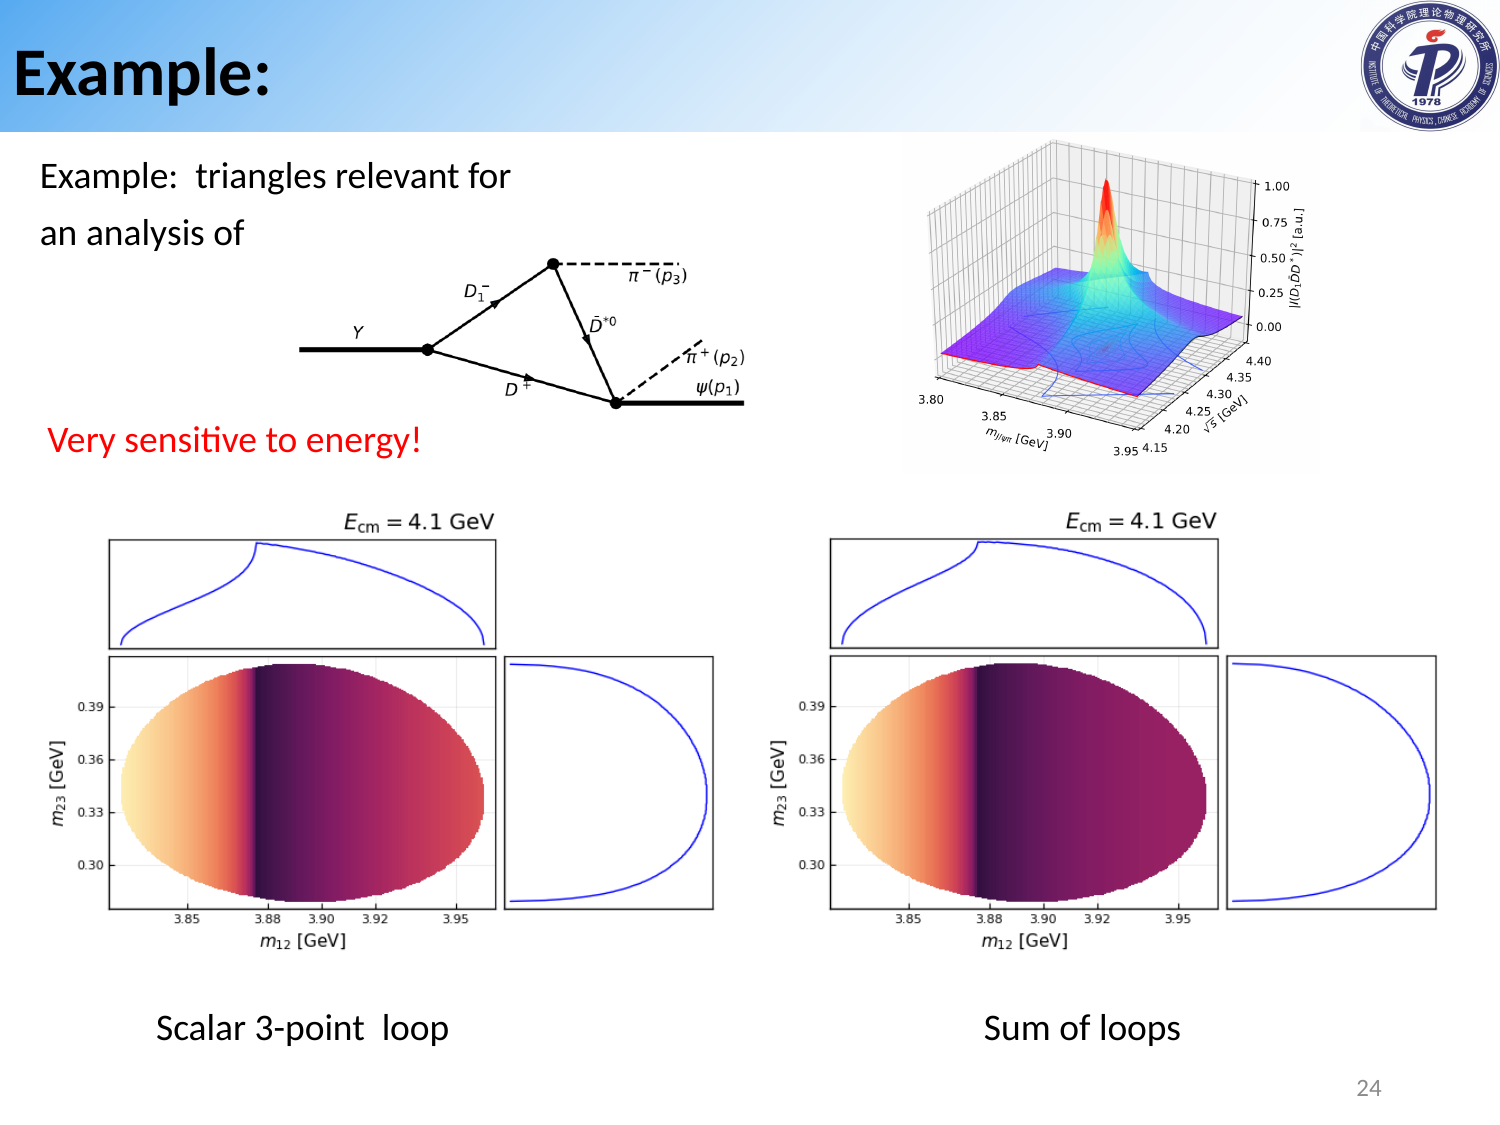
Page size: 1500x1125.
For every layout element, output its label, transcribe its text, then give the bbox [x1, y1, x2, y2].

slide_number 24 [1059, 1056, 1397, 1117]
picture [45, 508, 717, 957]
text_box Very sensitive to energy! [32, 407, 438, 467]
picture [902, 132, 1320, 474]
text_box [1441, 72, 1500, 132]
picture [766, 507, 1440, 957]
picture [290, 245, 785, 422]
